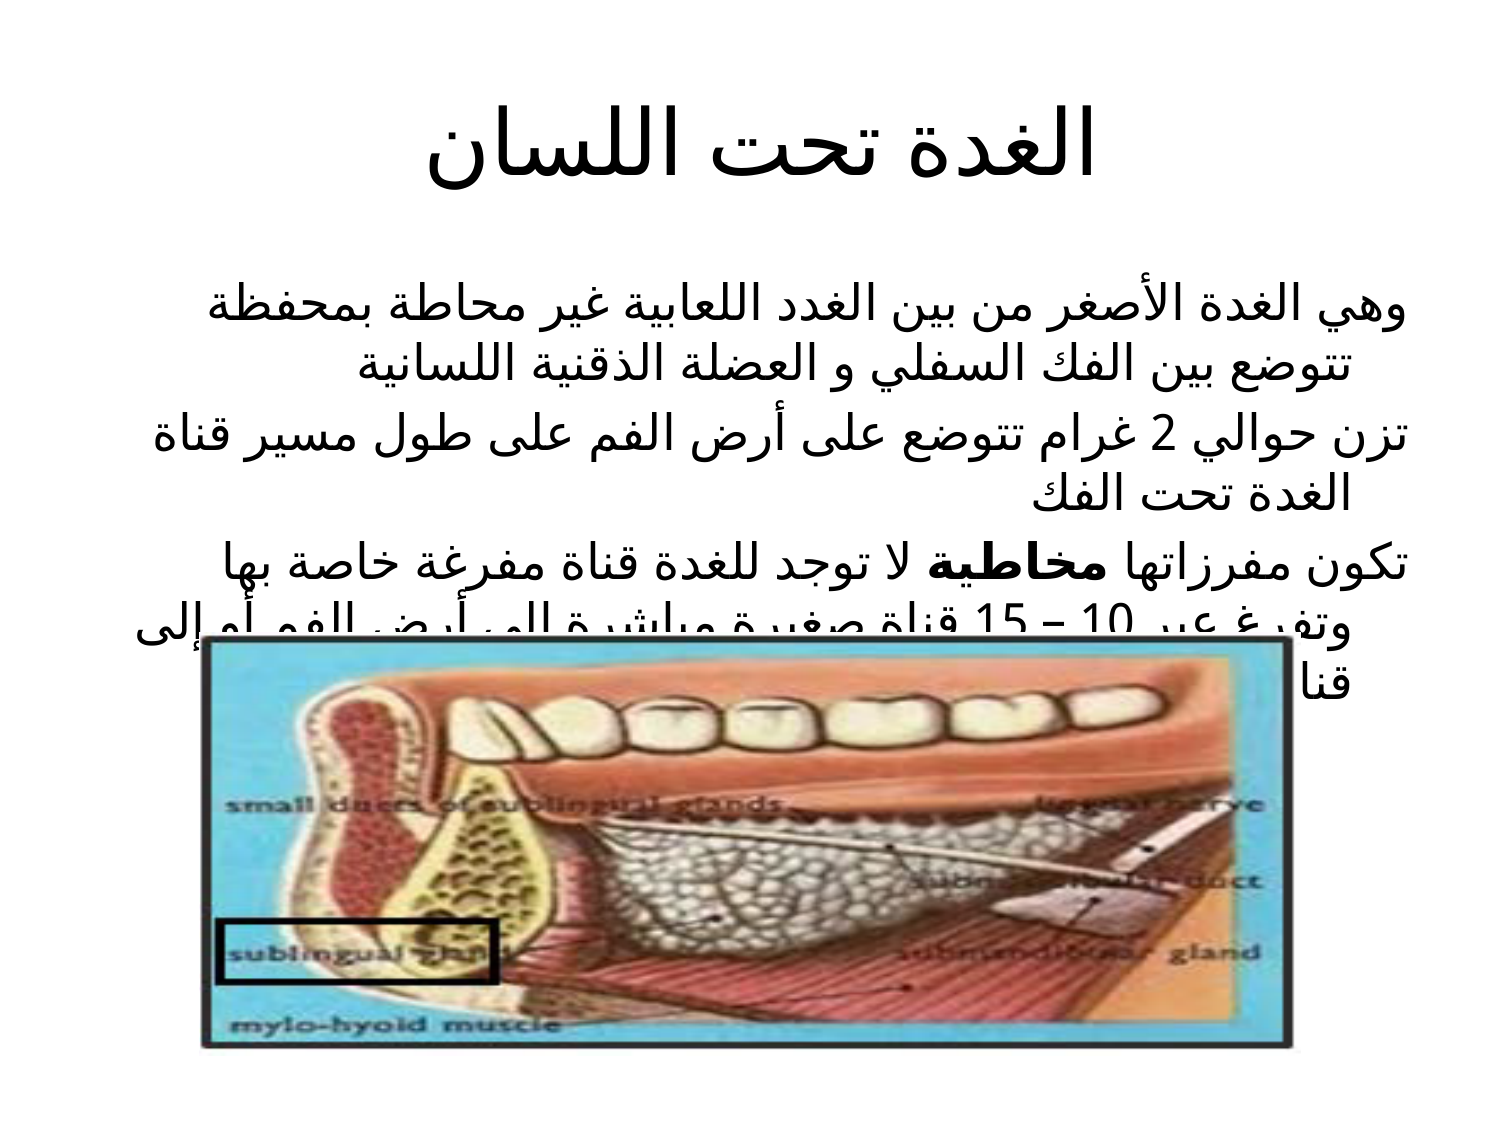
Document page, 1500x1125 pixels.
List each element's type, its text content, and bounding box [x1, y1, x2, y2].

title الغدة تحت اللسان [75, 45, 1425, 233]
list وهي الغدة الأصغر من بين الغدد اللعابية غير محاطة بمحفظة تتوضع بين الفك السفلي و العضلة الذقنية اللسانية تزن حوالي 2 غرام تتوضع على أرض الفم على طول مسير قناة الغدة تحت الفك تكون مفرزاتها مخاطية لا توجد للغدة قناة مفرغة خاصة بها وتفرغ عبر 10 – 15 قناة صغيرة مباشرة إلى أرض الفم أو إلى قناة الغدة تحت الفك (قناة بارتولان ) [75, 262, 1425, 1005]
picture [198, 632, 1301, 1056]
